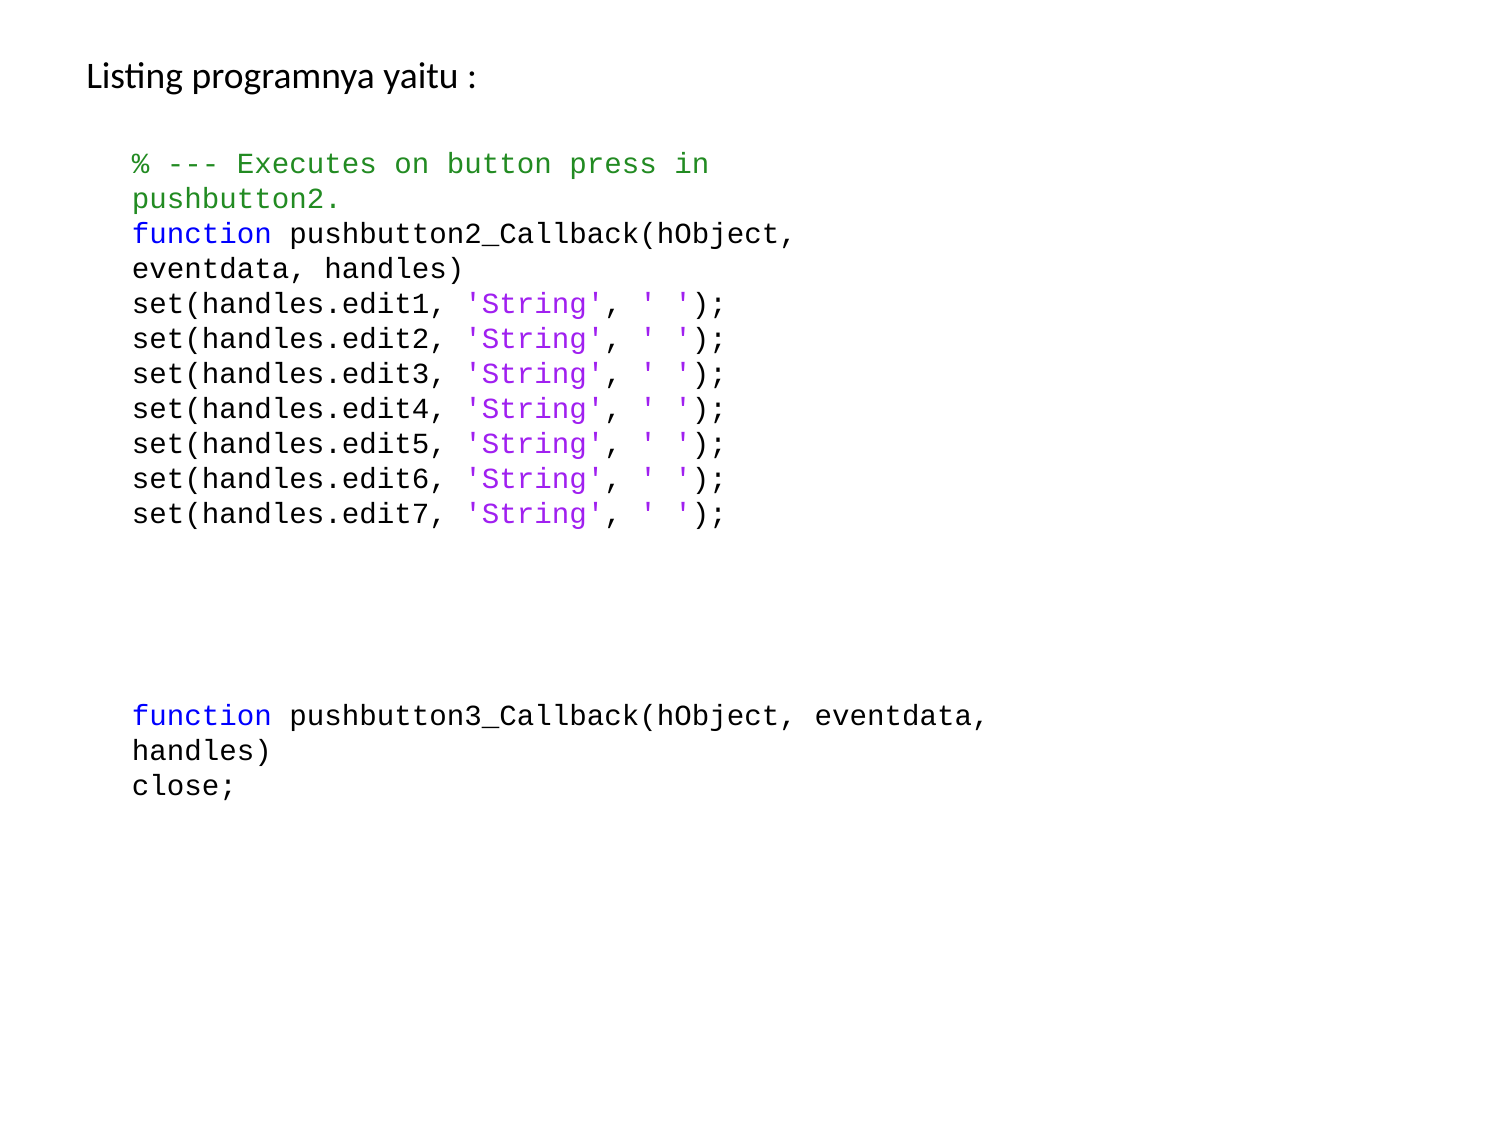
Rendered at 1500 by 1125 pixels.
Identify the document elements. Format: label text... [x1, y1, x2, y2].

text_box Listing programnya yaitu : [71, 43, 543, 104]
text_box function pushbutton3_Callback(hObject, eventdata, handles) close; [117, 688, 1121, 809]
text_box % --- Executes on button press in pushbutton2. function pushbutton2_Callback(hObject, eventdata, handles) set(handles.edit1, 'String', ' '); set(handles.edit2, 'String', ' '); set(handles.edit3, 'String', ' '); set(handles.edit4, 'String', ' '); set(handles.edit5, 'String', ' '); set(handles.edit6, 'String', ' '); set(handles.edit7, 'String', ' '); [117, 137, 868, 537]
